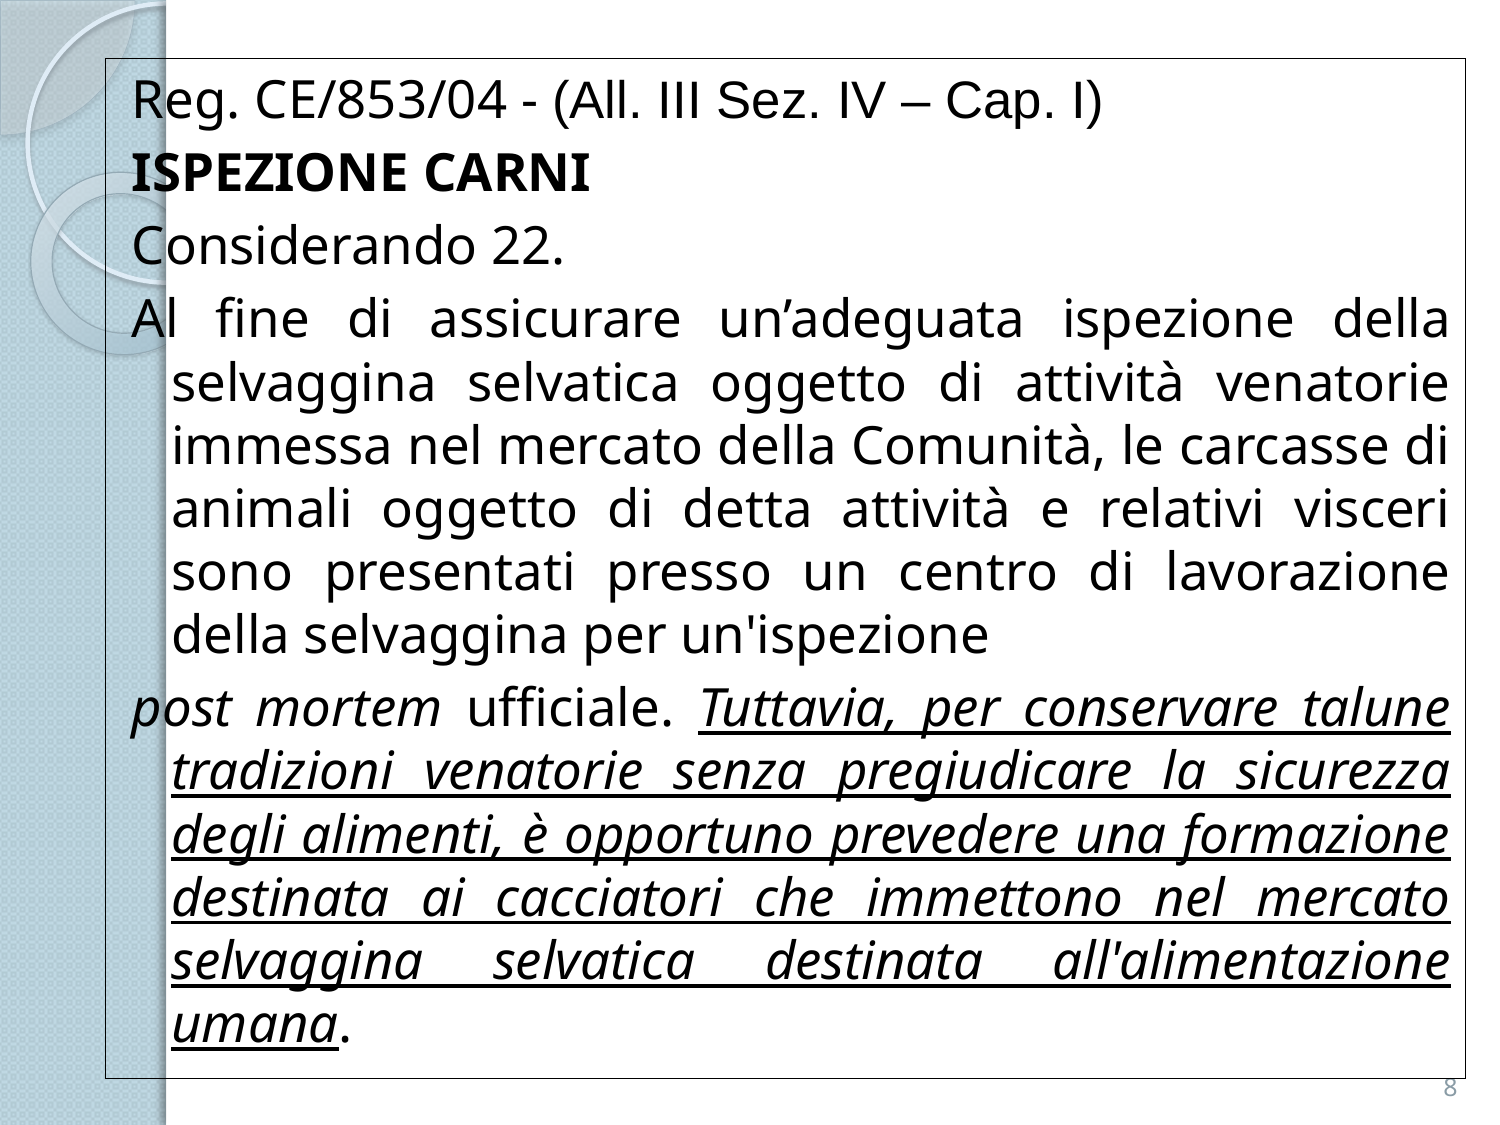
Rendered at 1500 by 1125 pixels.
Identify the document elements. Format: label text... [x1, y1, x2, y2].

slide_number 8 [1413, 1034, 1488, 1113]
list Reg. CE/853/04 - (All. III Sez. IV – Cap. I) ISPEZIONE CARNI Considerando 22. Al fine di assicurare un’adeguata ispezione della selvaggina selvatica oggetto di attività venatorie immessa nel mercato della Comunità, le carcasse di animali oggetto di detta attività e relativi visceri sono presentati presso un centro di lavorazione della selvaggina per un'ispezione post mortem ufficiale. Tuttavia, per conservare talune tradizioni venatorie senza pregiudicare la sicurezza degli alimenti, è opportuno prevedere una formazione destinata ai cacciatori che immettono nel mercato selvaggina selvatica destinata all'alimentazione umana. [105, 58, 1466, 1079]
